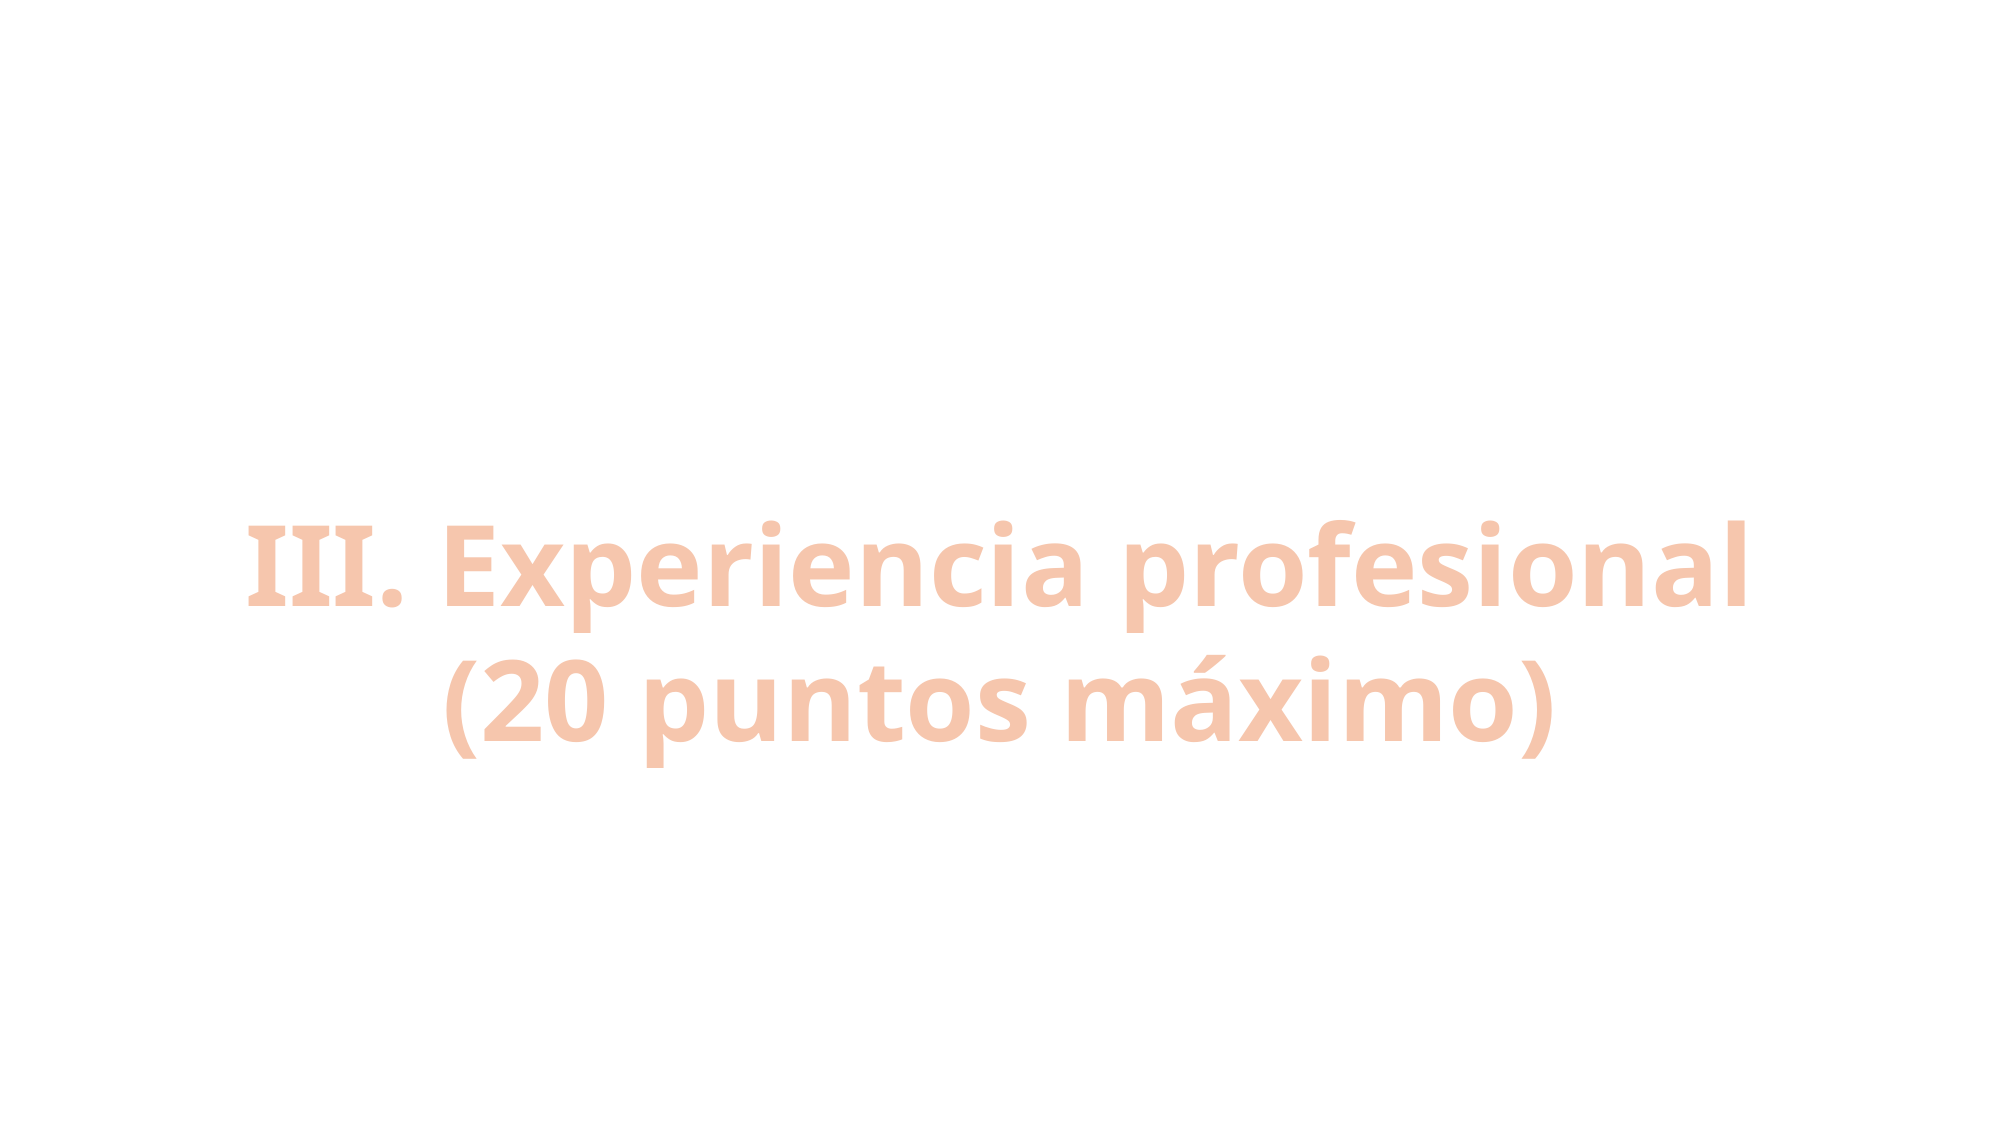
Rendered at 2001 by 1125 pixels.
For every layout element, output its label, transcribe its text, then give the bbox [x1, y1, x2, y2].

text_box III. Experiencia profesional (20 puntos máximo) [230, 486, 1770, 772]
